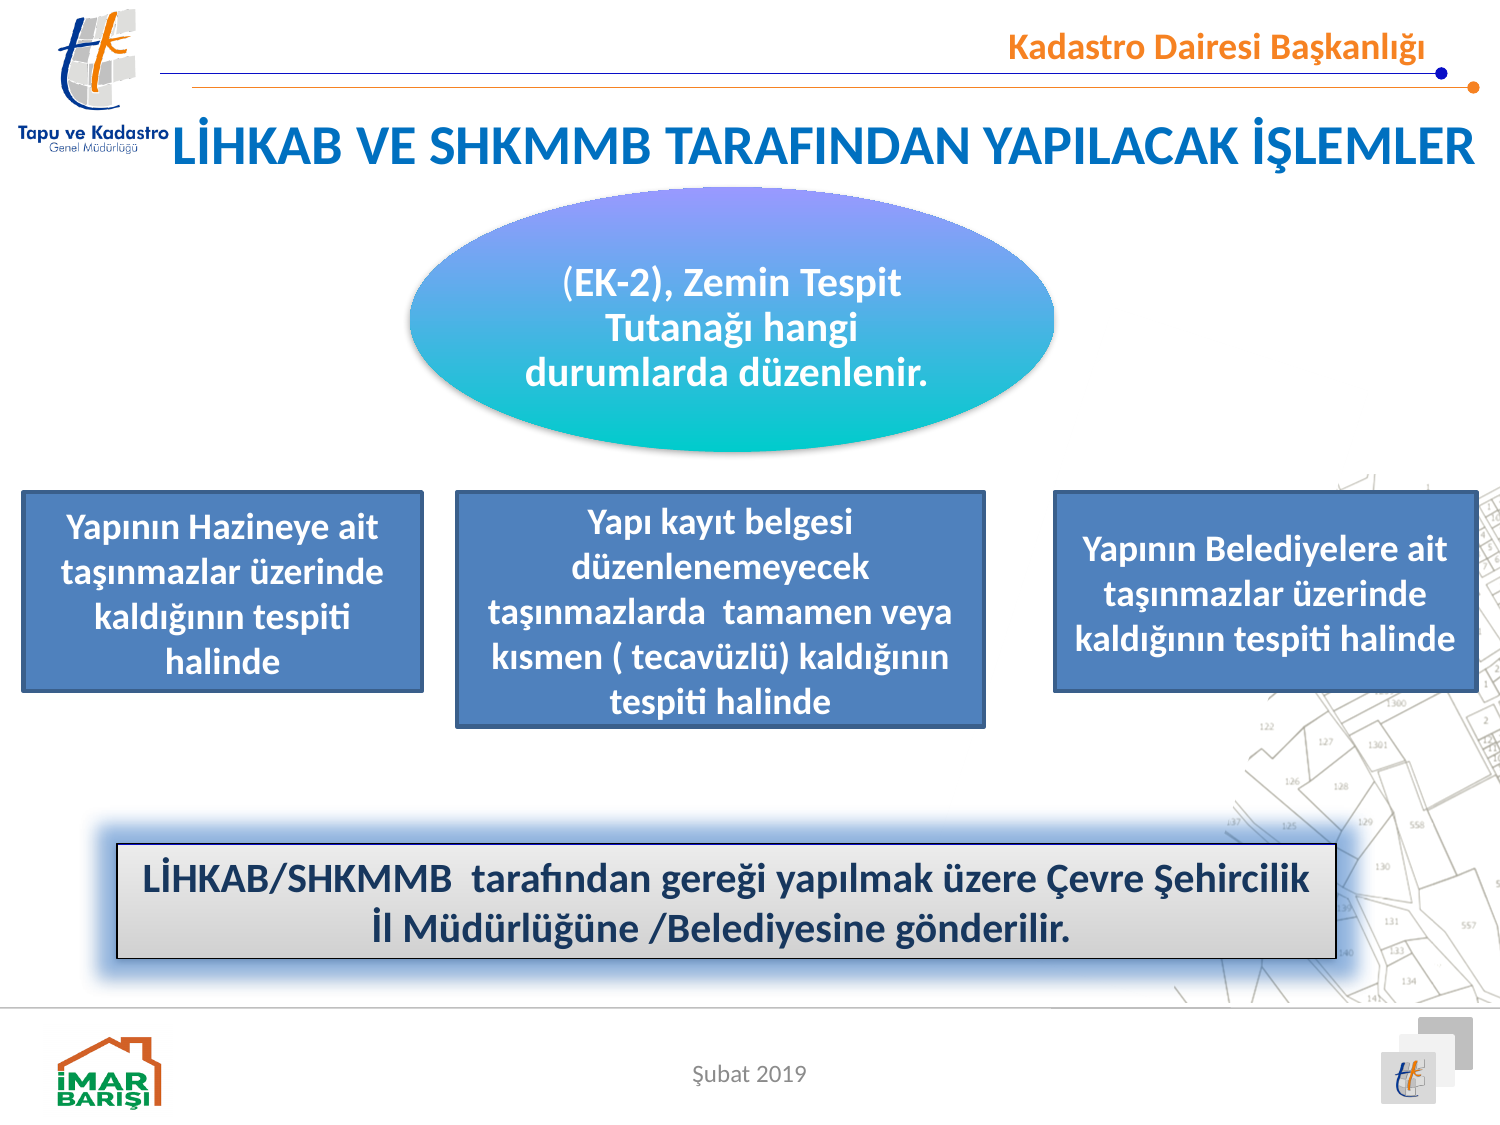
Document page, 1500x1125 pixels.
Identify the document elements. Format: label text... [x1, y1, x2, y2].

picture [0, 1009, 1500, 1125]
footer Şubat 2019 [512, 1042, 988, 1103]
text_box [409, 187, 1055, 453]
picture [0, 0, 1500, 1007]
text_box Yapının Belediyelere ait taşınmazlar üzerinde kaldığının tespiti halinde [1053, 490, 1479, 693]
title LİHKAB VE SHKMMB TARAFINDAN YAPILACAK İŞLEMLER [150, 82, 1500, 270]
text_box Yapının Hazineye ait taşınmazlar üzerinde kaldığının tespiti halinde [21, 490, 424, 693]
text_box Yapı kayıt belgesi düzenlenemeyecek taşınmazlarda tamamen veya kısmen ( tecavüzlü) kaldığının tespiti halinde [455, 490, 986, 729]
text_box LİHKAB/SHKMMB tarafından gereği yapılmak üzere Çevre Şehircilik İl Müdürlüğüne /Belediyesine gönderilir. [116, 843, 1337, 959]
